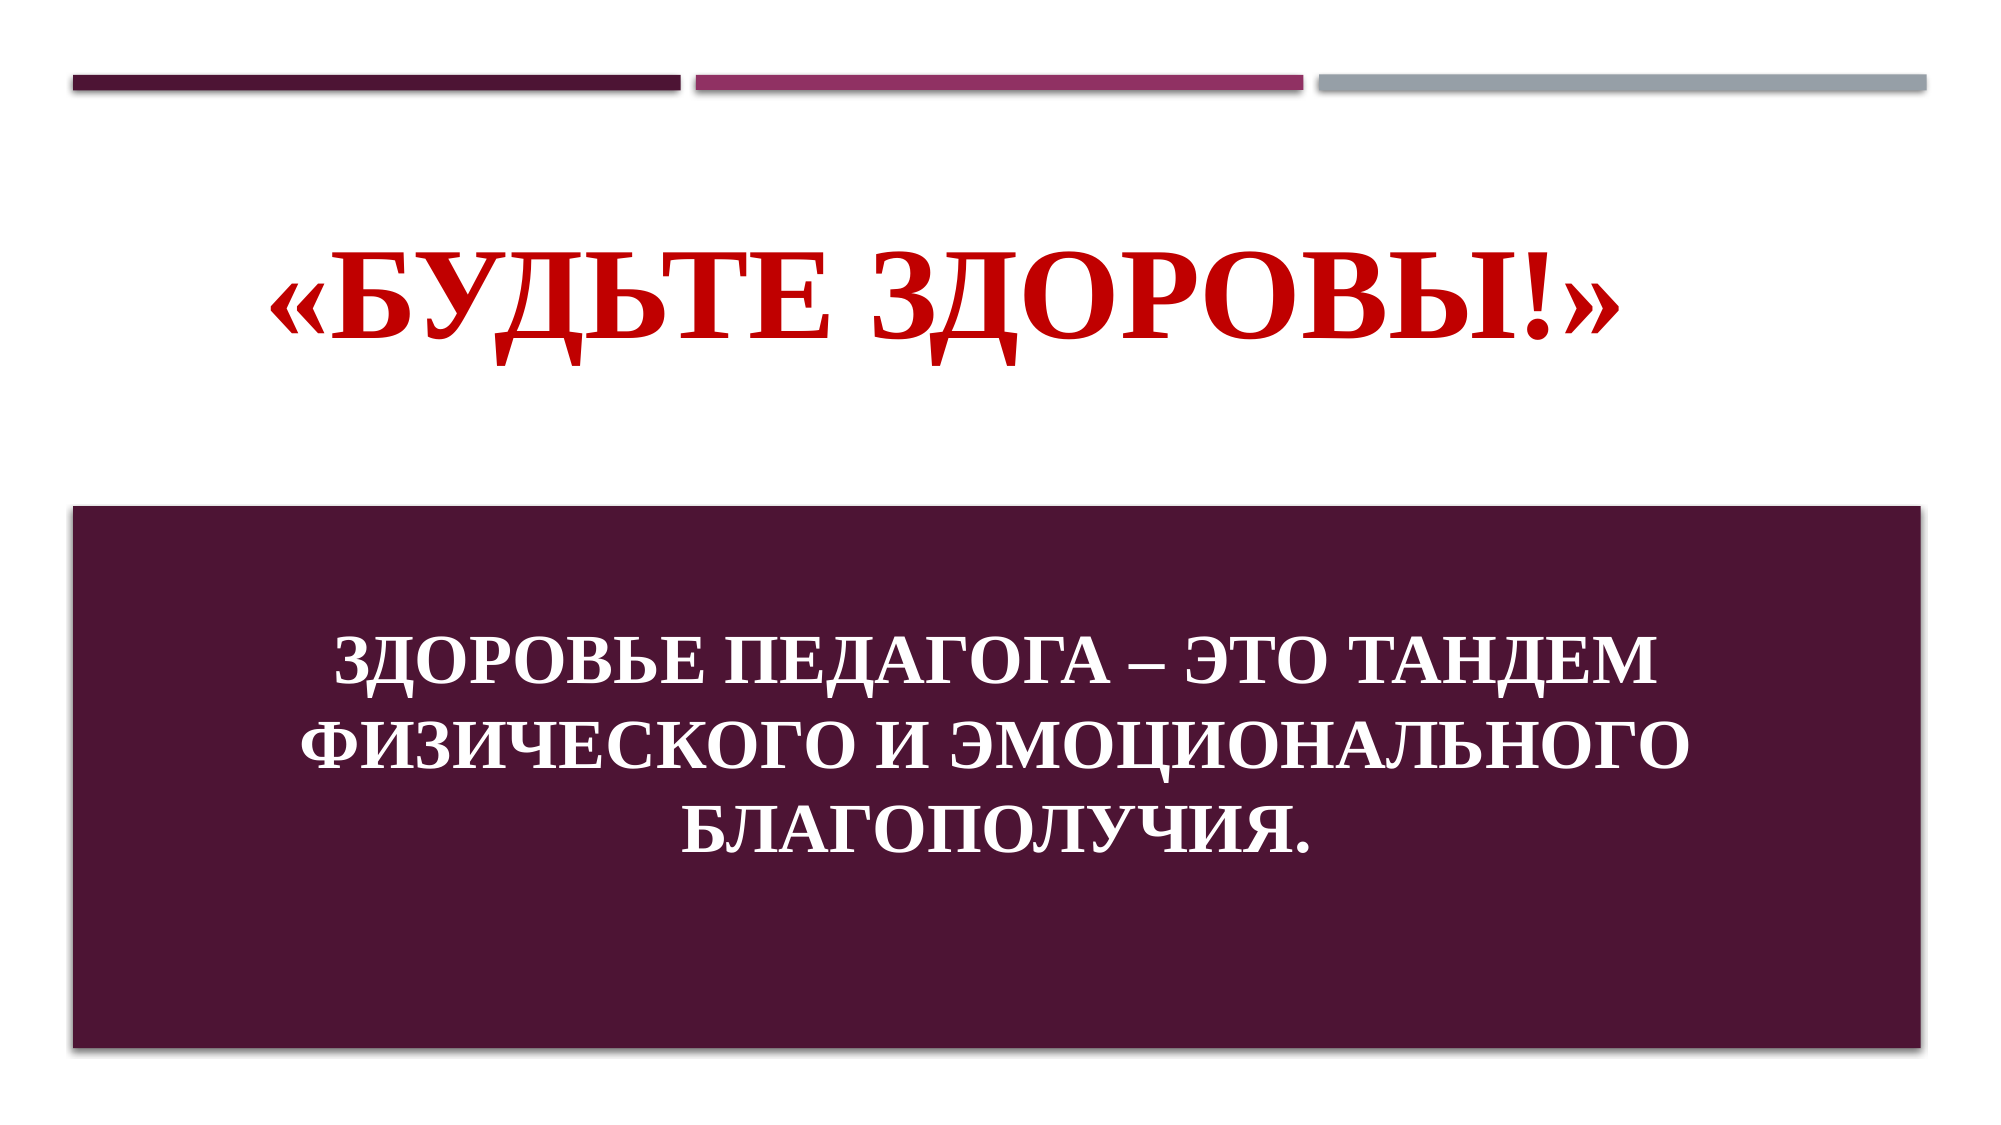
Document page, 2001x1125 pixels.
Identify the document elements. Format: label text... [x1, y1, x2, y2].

title «Будьте здоровы!» [249, 184, 1750, 375]
subtitle Здоровье педагога – это тандем физического и эмоционального благополучия. [95, 605, 1899, 876]
